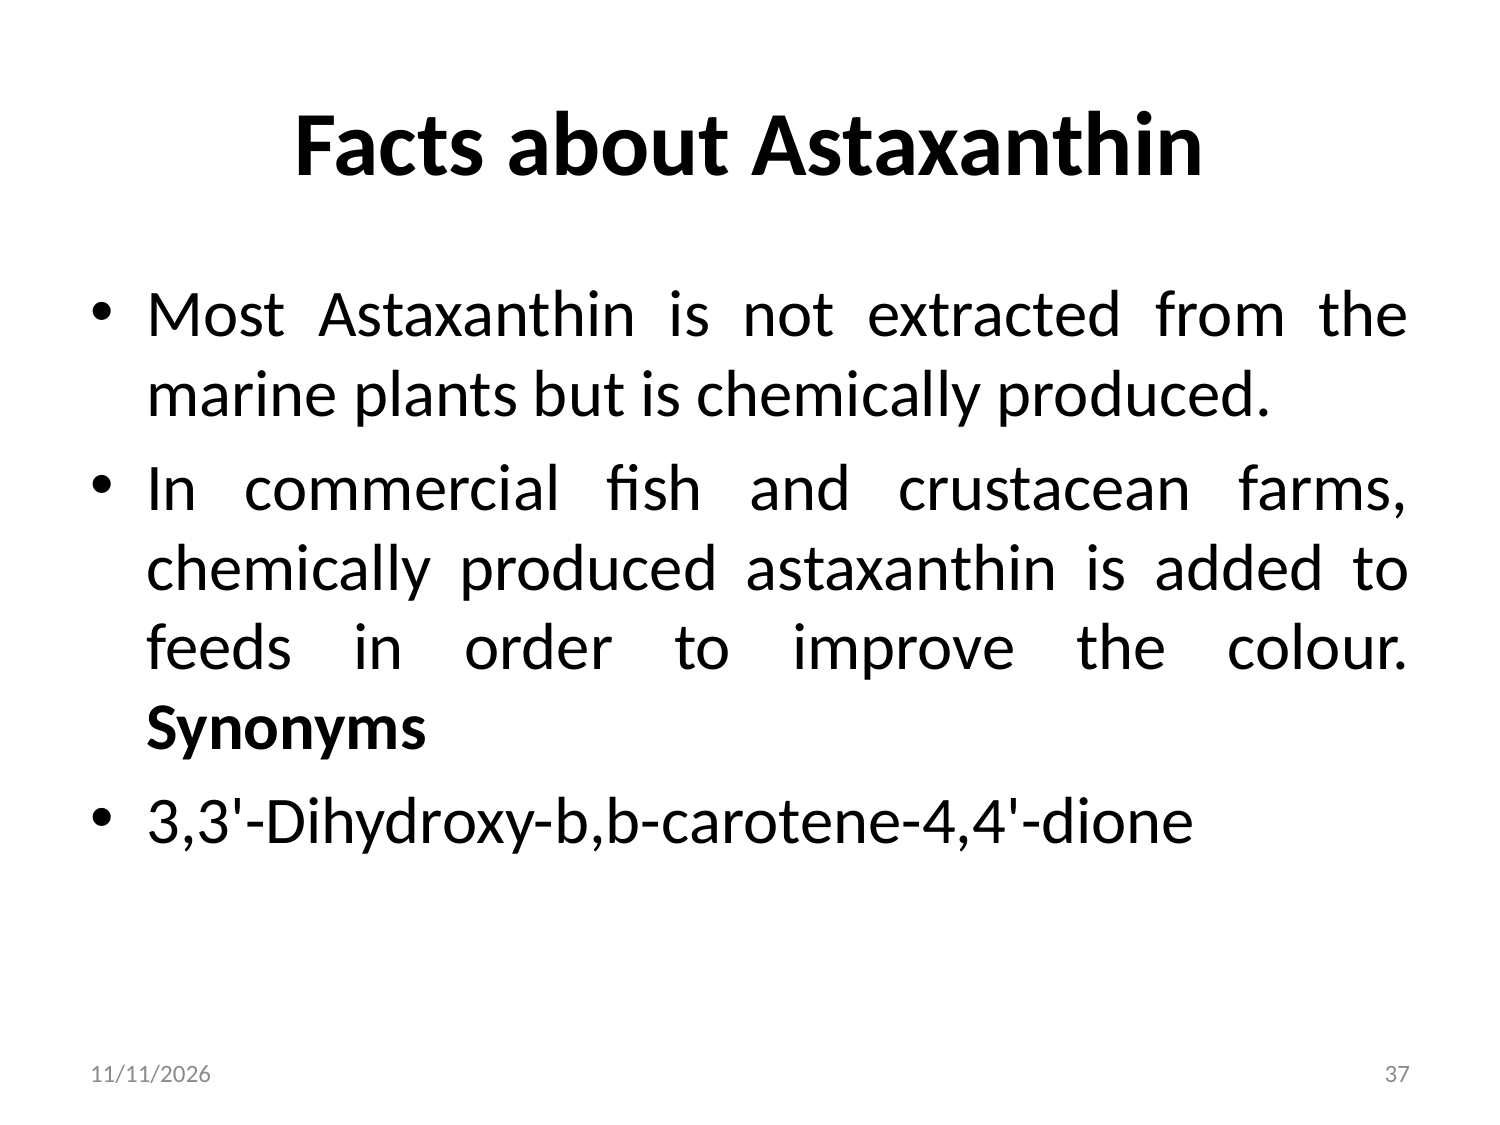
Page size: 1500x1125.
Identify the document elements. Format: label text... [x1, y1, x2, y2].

slide_number 37 [1074, 1042, 1425, 1103]
title Facts about Astaxanthin [75, 45, 1425, 233]
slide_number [75, 1042, 425, 1103]
list Most Astaxanthin is not extracted from the marine plants but is chemically produced. In commercial fish and crustacean farms, chemically produced astaxanthin is added to feeds in order to improve the colour. Synonyms 3,3'-Dihydroxy-b,b-carotene-4,4'-dione [75, 262, 1425, 1005]
